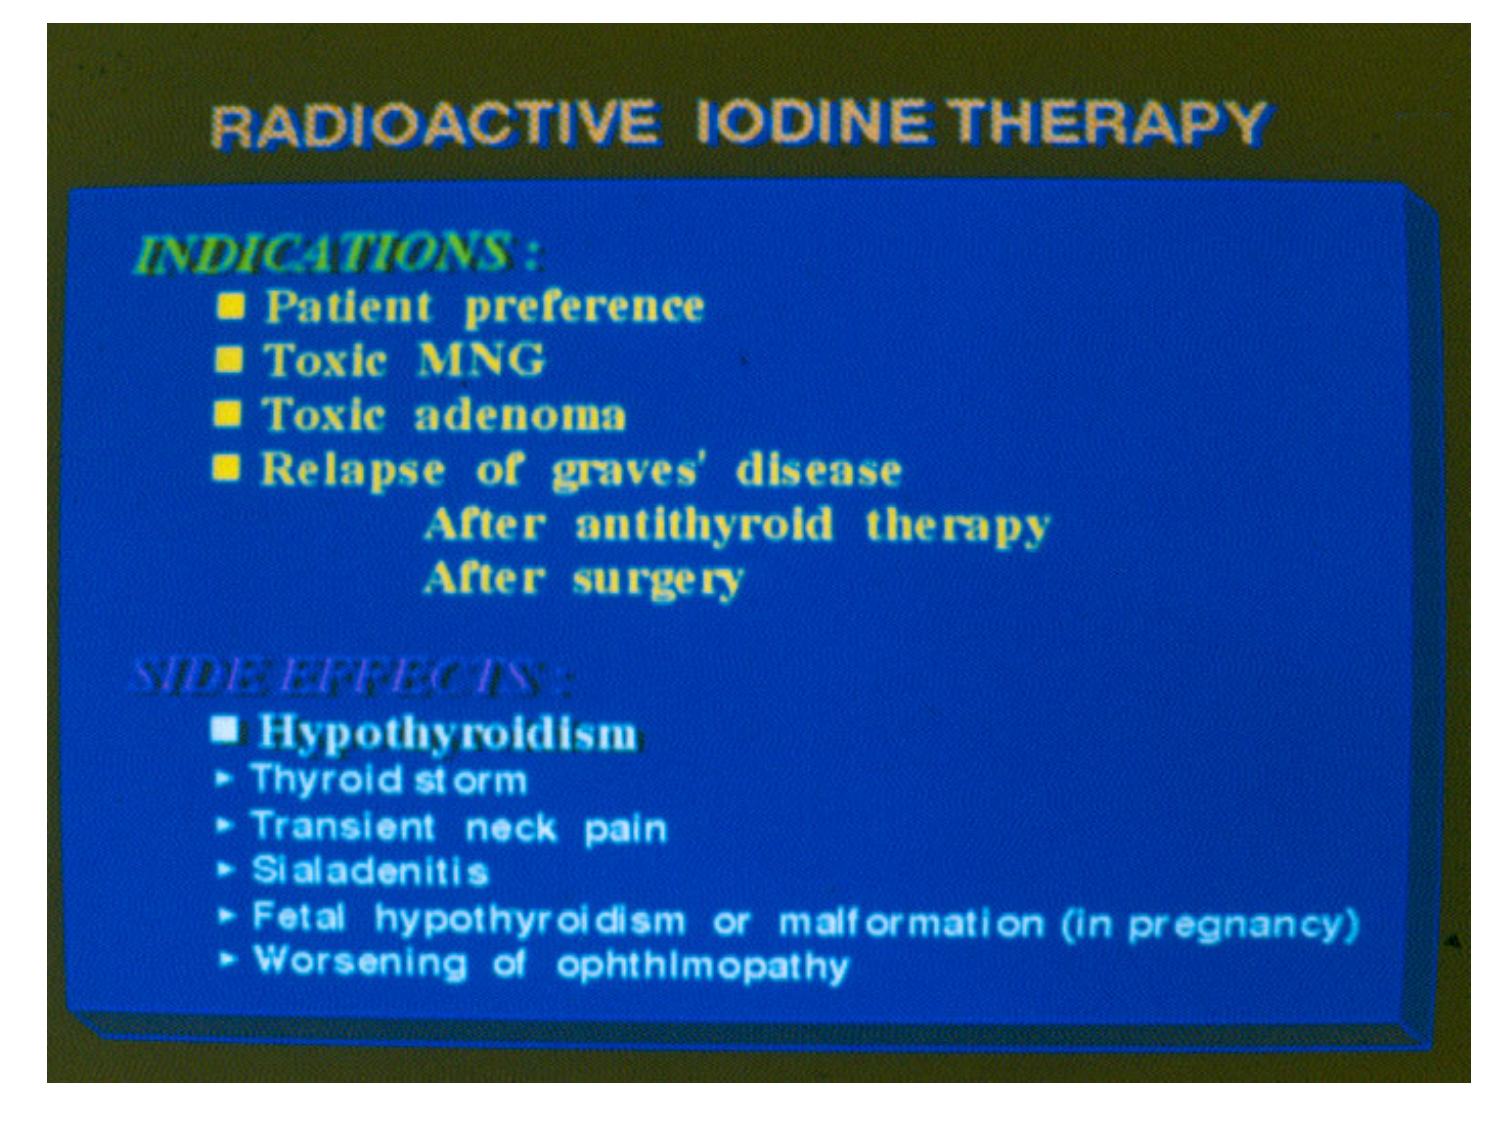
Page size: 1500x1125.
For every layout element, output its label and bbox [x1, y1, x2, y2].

picture [47, 22, 1471, 1083]
